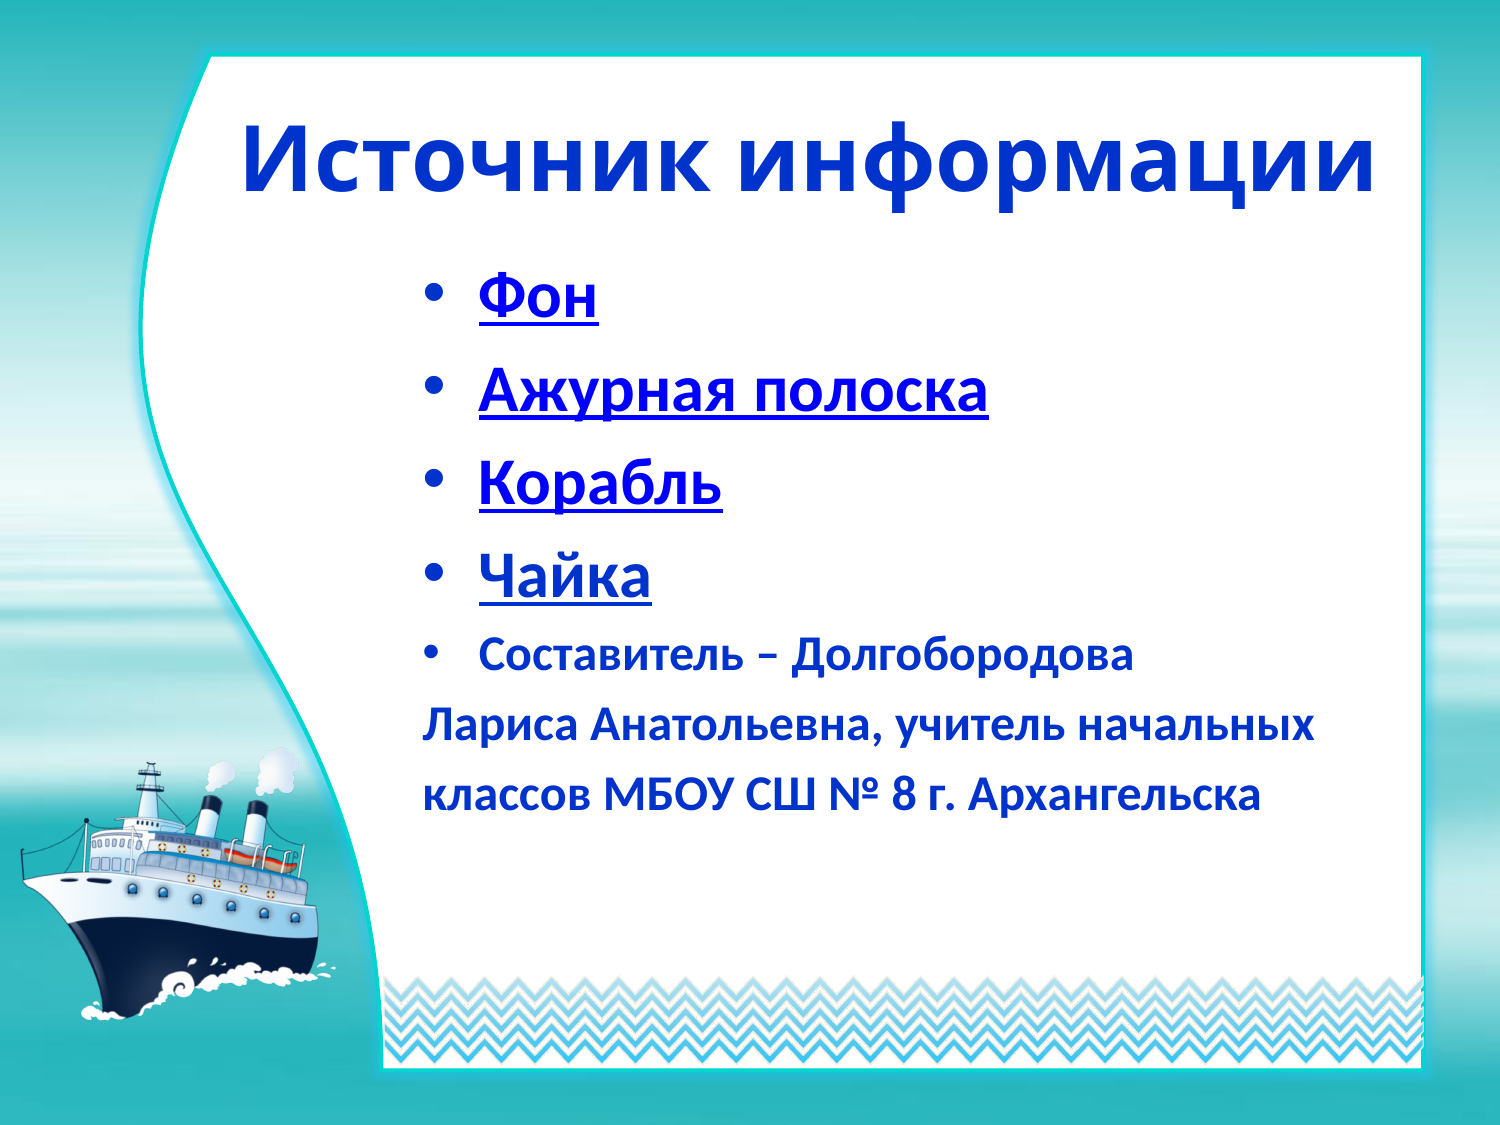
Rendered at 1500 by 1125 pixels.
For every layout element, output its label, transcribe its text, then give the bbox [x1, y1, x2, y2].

picture [0, 0, 1500, 1125]
title Источник информации [183, 78, 1436, 232]
list Фон Ажурная полоска Корабль Чайка Составитель – Долгобородова Лариса Анатольевна, учитель начальных классов МБОУ СШ № 8 г. Архангельска [407, 243, 1396, 986]
